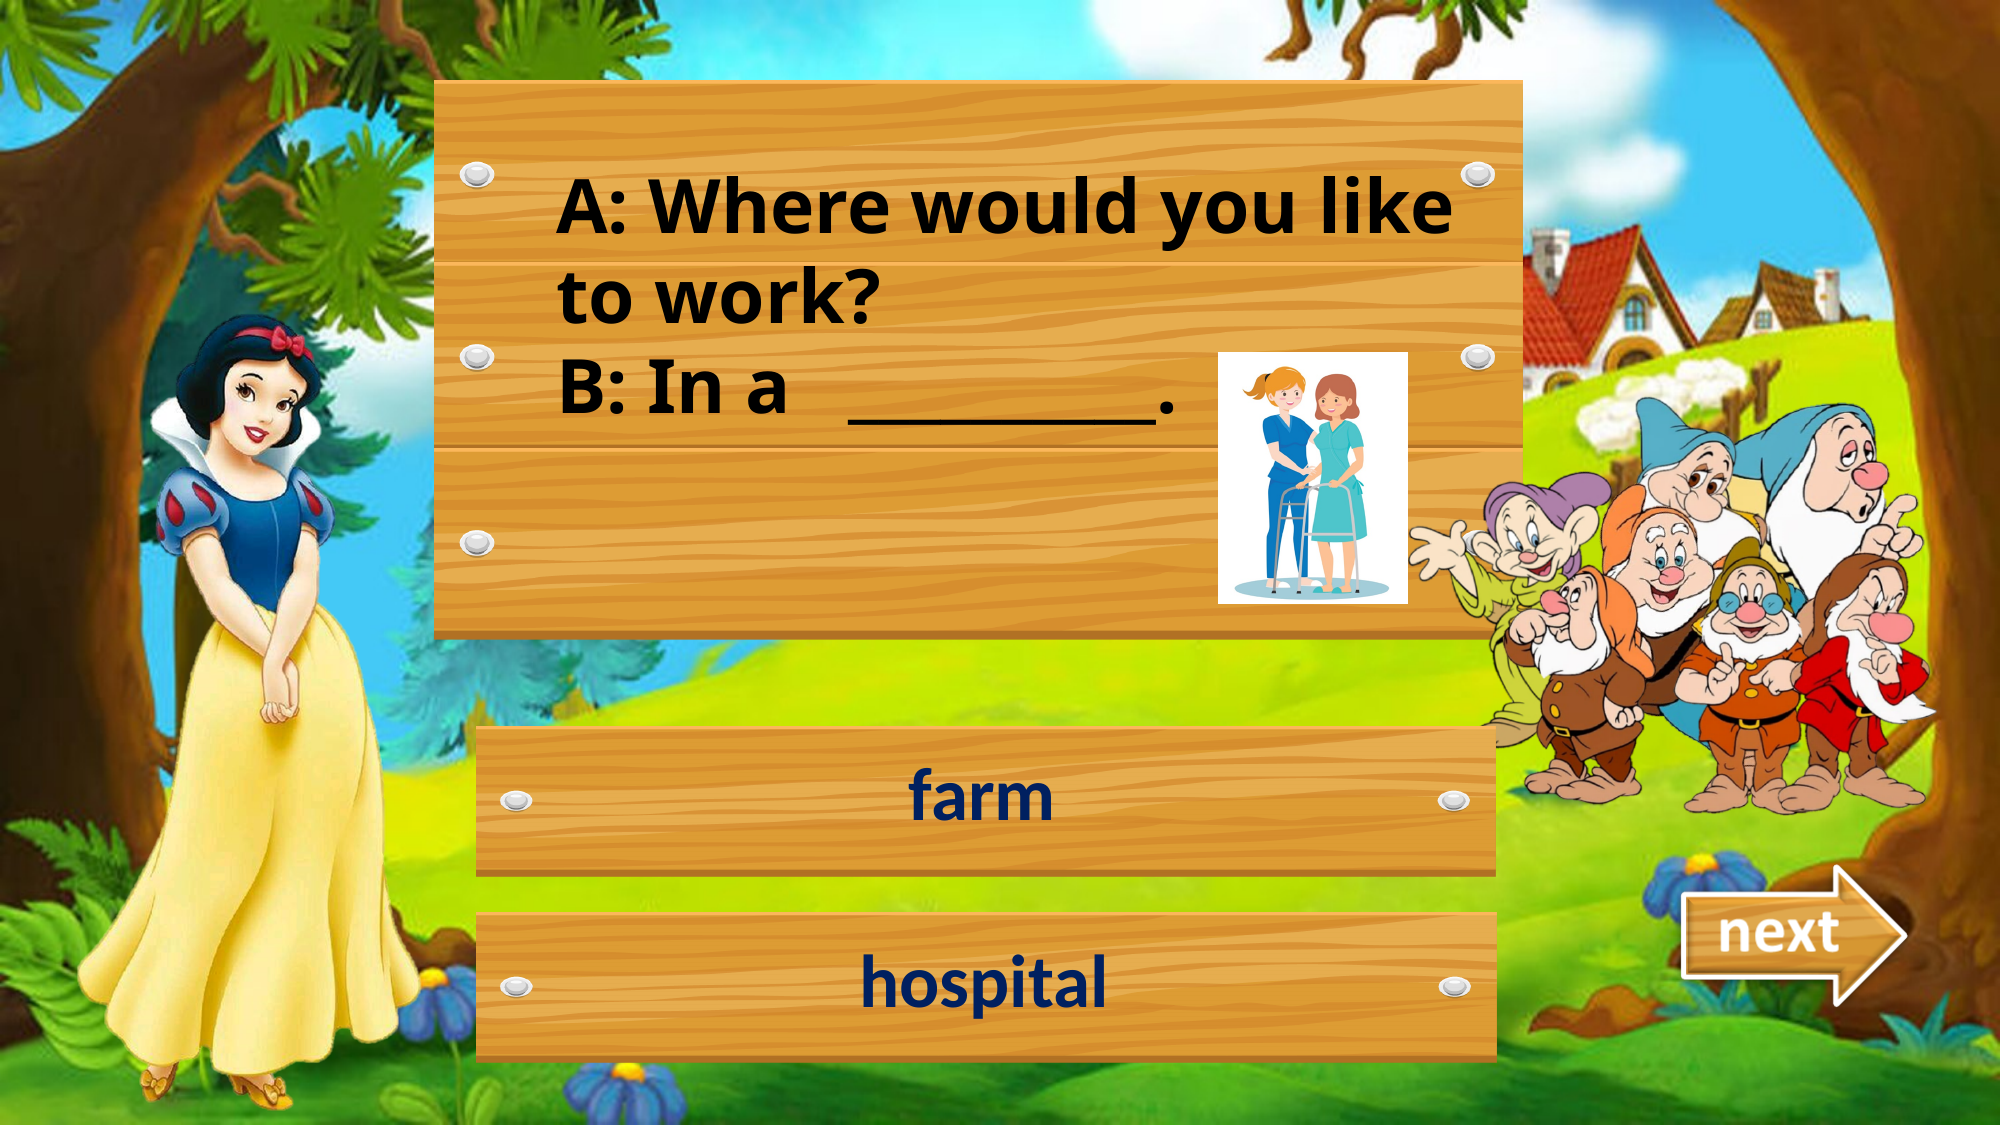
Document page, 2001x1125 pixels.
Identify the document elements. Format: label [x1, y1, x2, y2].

picture [0, 0, 2000, 1125]
text_box [476, 912, 1497, 1063]
text_box [476, 726, 1496, 877]
text_box [434, 80, 1523, 640]
text_box [1362, 374, 1971, 854]
